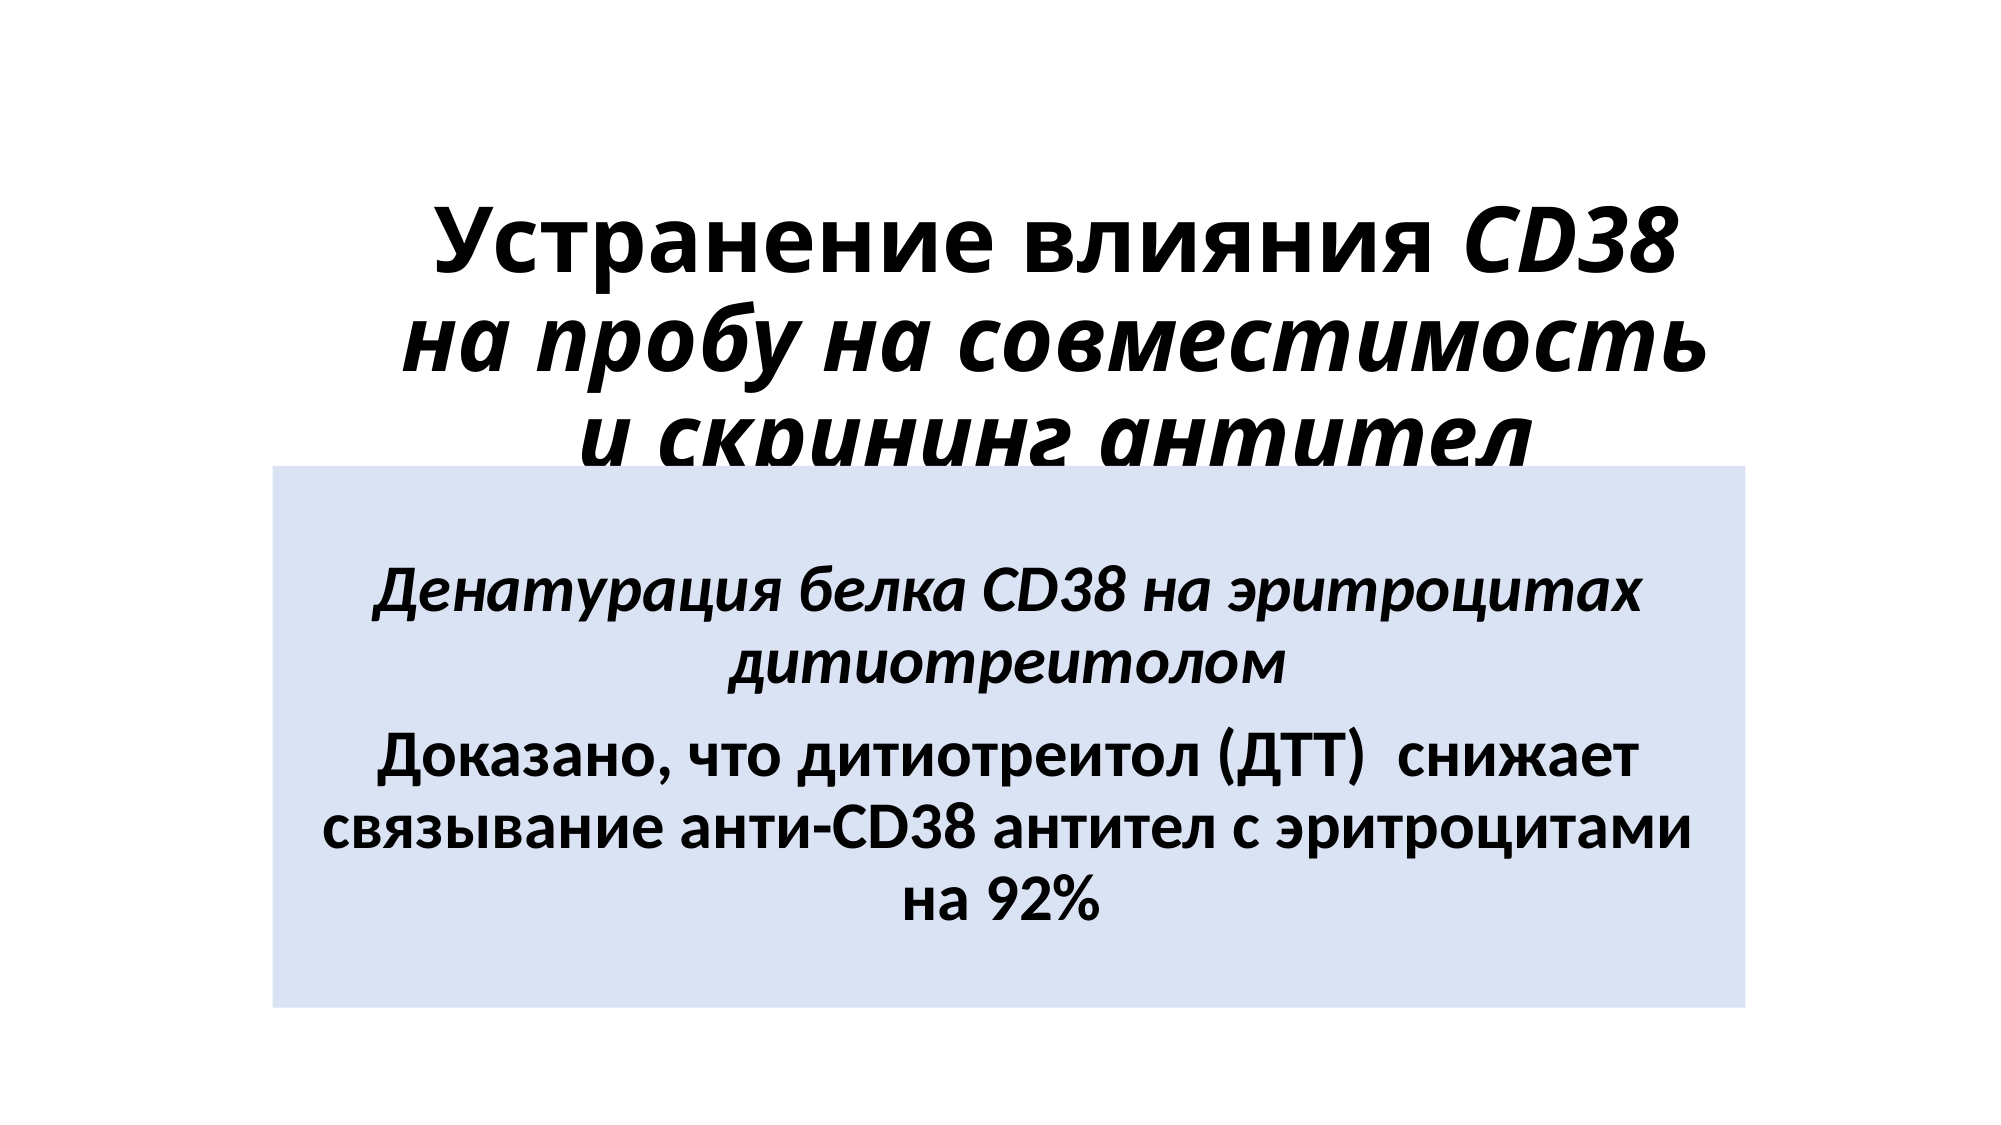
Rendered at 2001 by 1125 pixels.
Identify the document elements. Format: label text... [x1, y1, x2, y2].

title Устранение влияния CD38 на пробу на совместимость и скрининг антител [367, 117, 1746, 465]
subtitle Денатурация белка CD38 на эритроцитах дитиотреитолом Доказано, что дитиотреитол (ДТТ) снижает связывание анти-CD38 антител с эритроцитами на 92% [272, 465, 1746, 1008]
